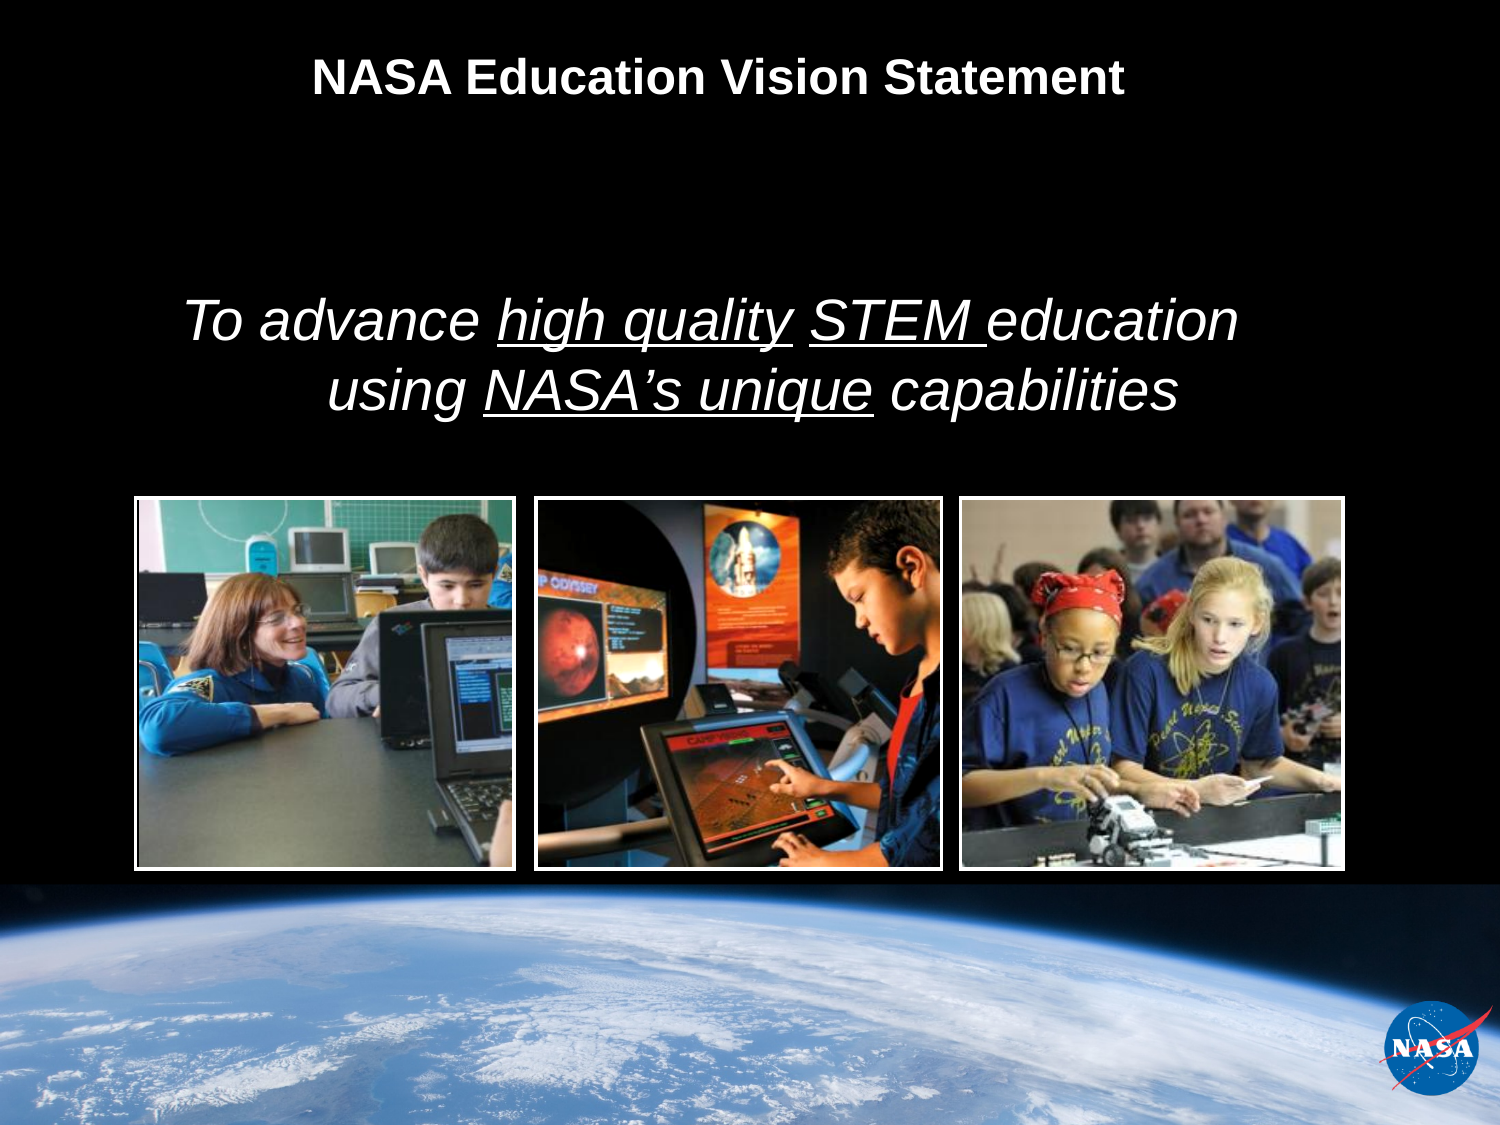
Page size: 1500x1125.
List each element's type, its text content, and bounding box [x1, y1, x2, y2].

text_box To advance high quality STEM education using NASA’s unique capabilities [149, 274, 1263, 430]
picture [137, 499, 513, 868]
picture [0, 885, 1500, 1125]
picture [537, 499, 941, 868]
text_box NASA Education Vision Statement [24, 37, 1413, 113]
picture [962, 499, 1342, 868]
